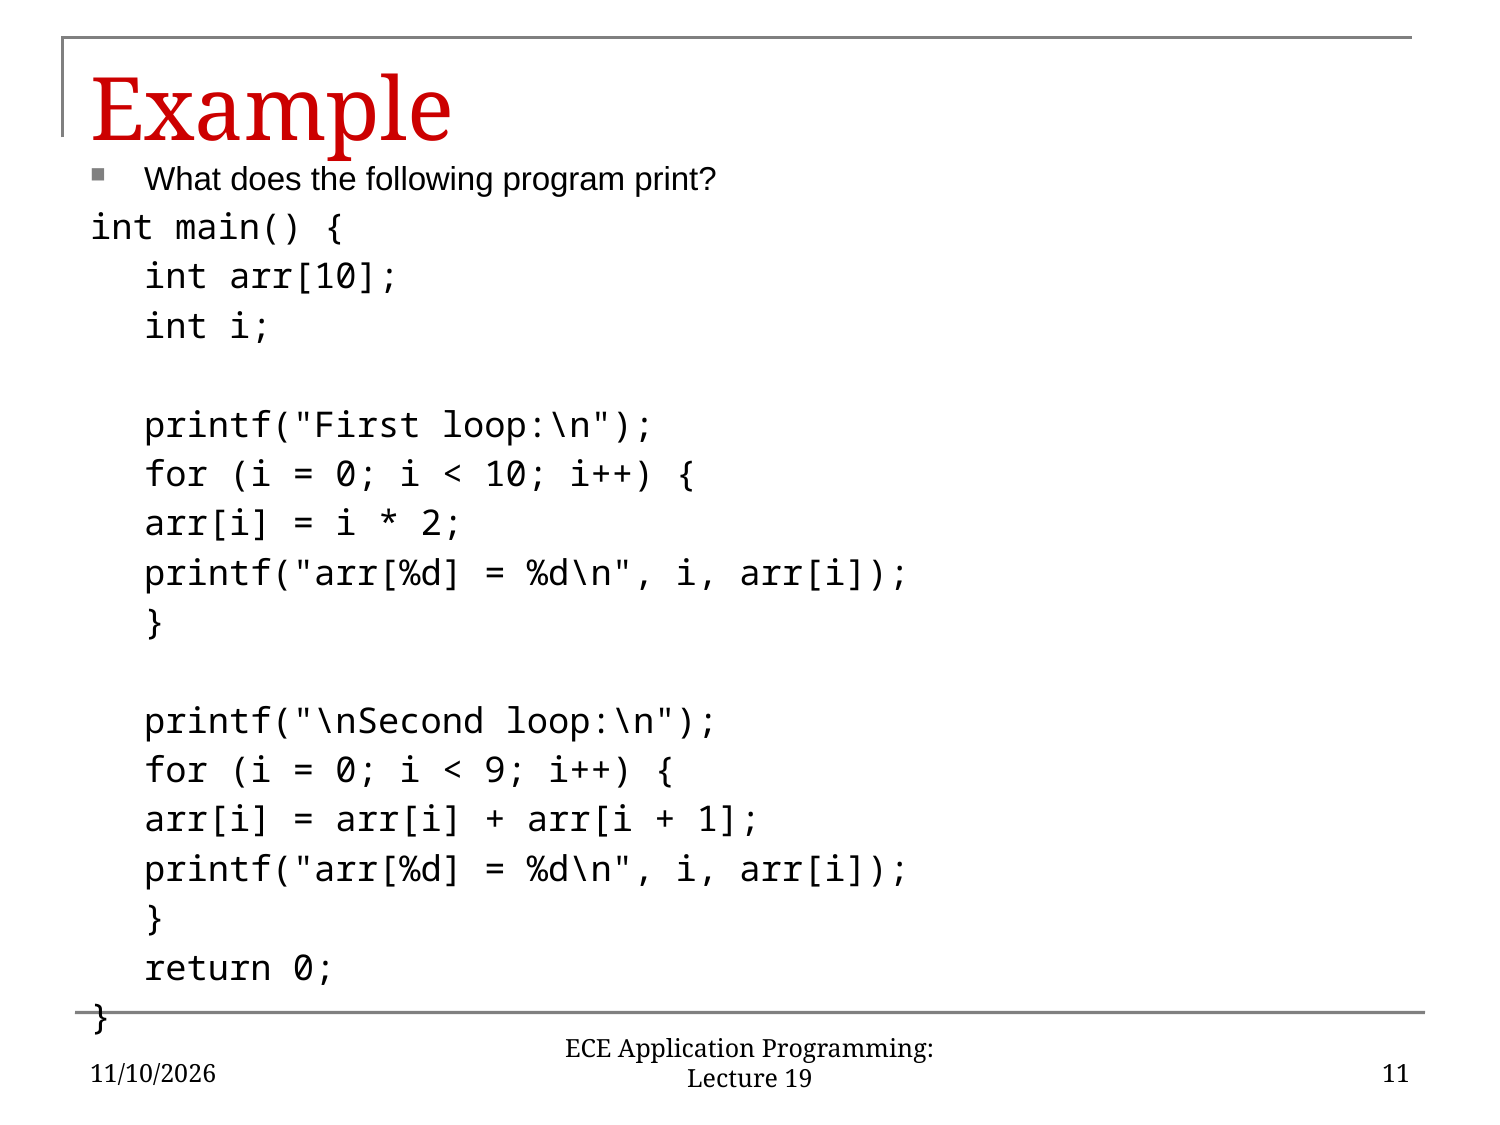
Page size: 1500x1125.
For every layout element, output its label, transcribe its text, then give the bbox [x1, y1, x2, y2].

list What does the following program print? int main() { int arr[10]; int i; printf("First loop:\n"); for (i = 0; i < 10; i++) { arr[i] = i * 2; printf("arr[%d] = %d\n", i, arr[i]); } printf("\nSecond loop:\n"); for (i = 0; i < 9; i++) { arr[i] = arr[i] + arr[i + 1]; printf("arr[%d] = %d\n", i, arr[i]); } return 0; } [75, 149, 1425, 1050]
slide_number 11 [1074, 1023, 1426, 1100]
title Example [75, 45, 1425, 149]
footer ECE Application Programming: Lecture 19 [512, 1024, 988, 1101]
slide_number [74, 1023, 426, 1100]
